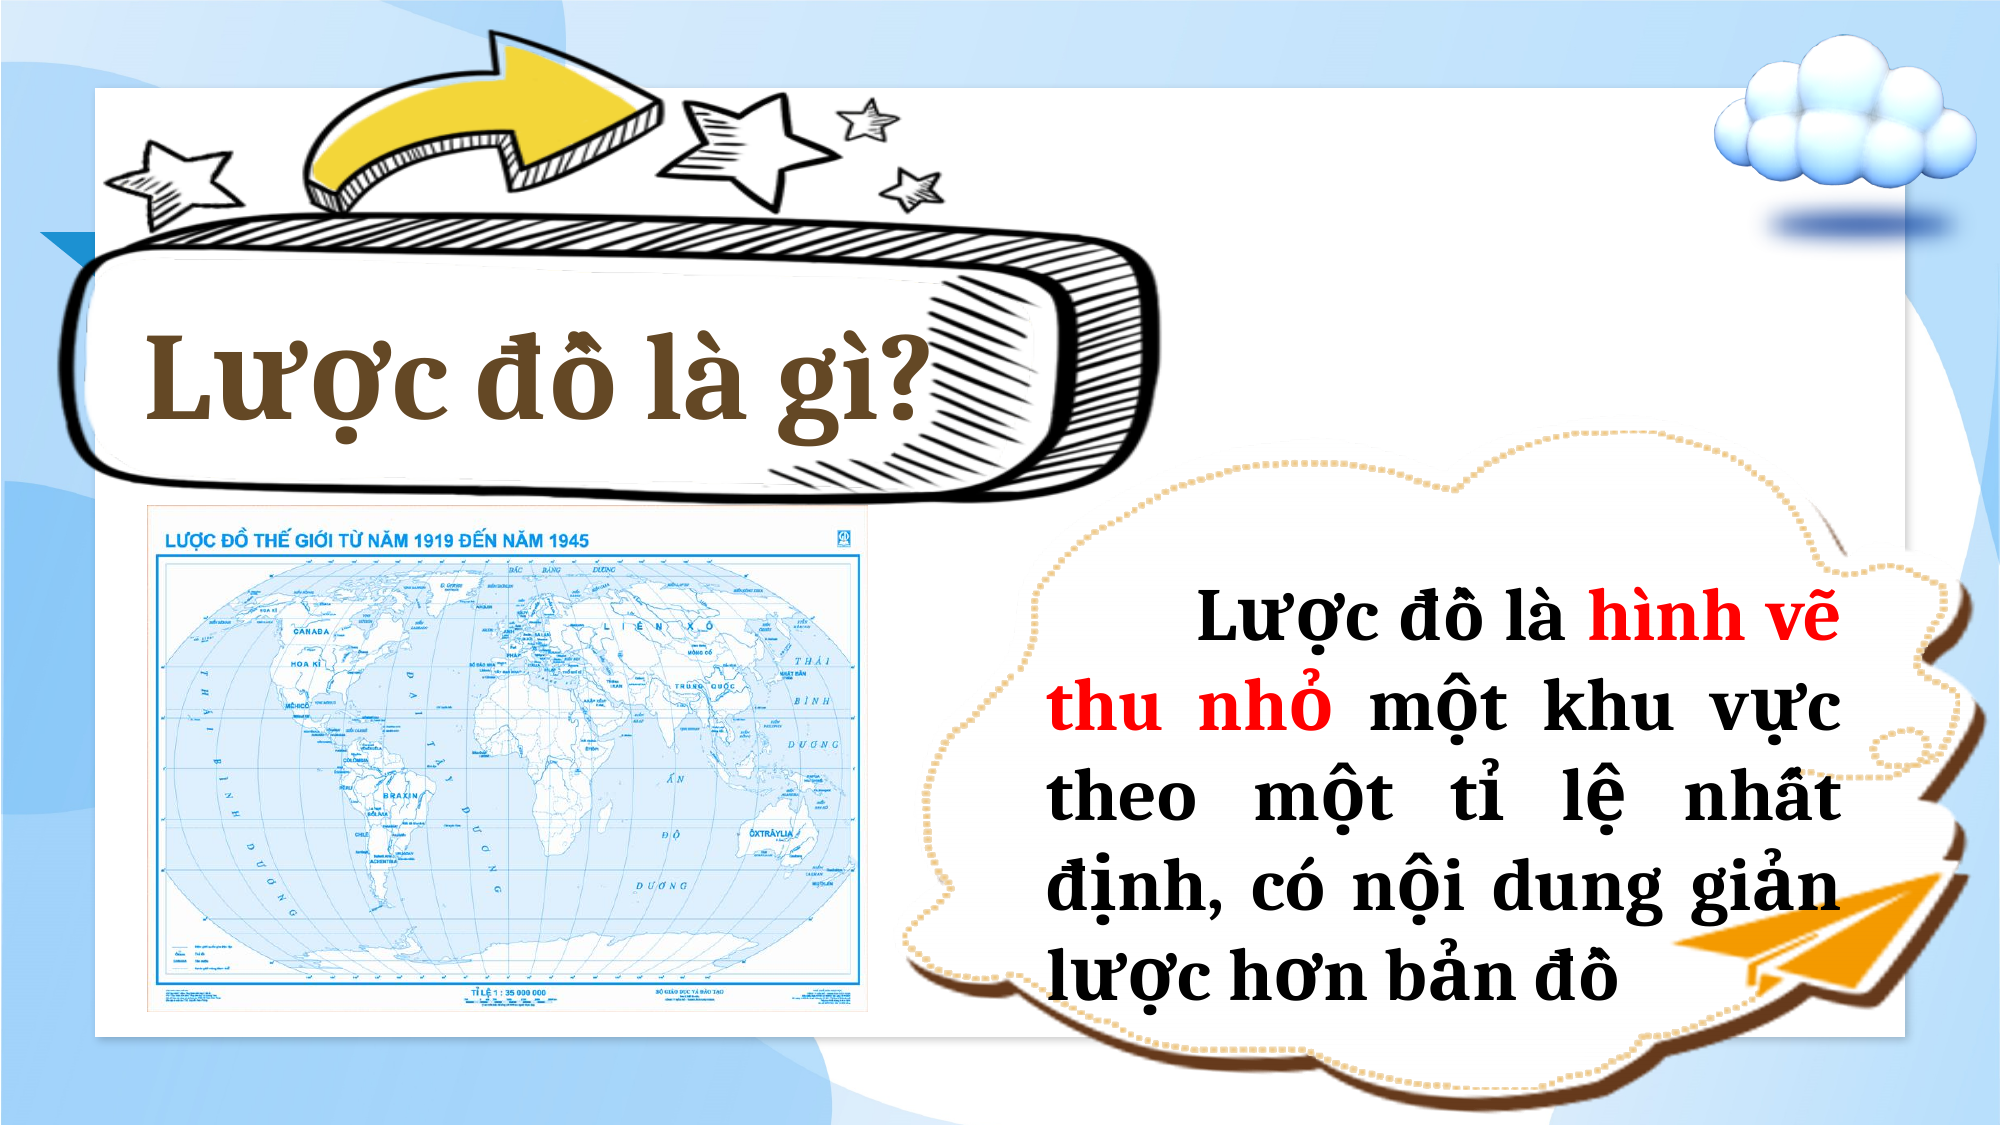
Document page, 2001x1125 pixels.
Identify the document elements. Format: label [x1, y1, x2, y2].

picture [0, 0, 2000, 1125]
text_box [892, 414, 1990, 1115]
text_box [0, 9, 1222, 543]
picture [147, 505, 868, 1013]
